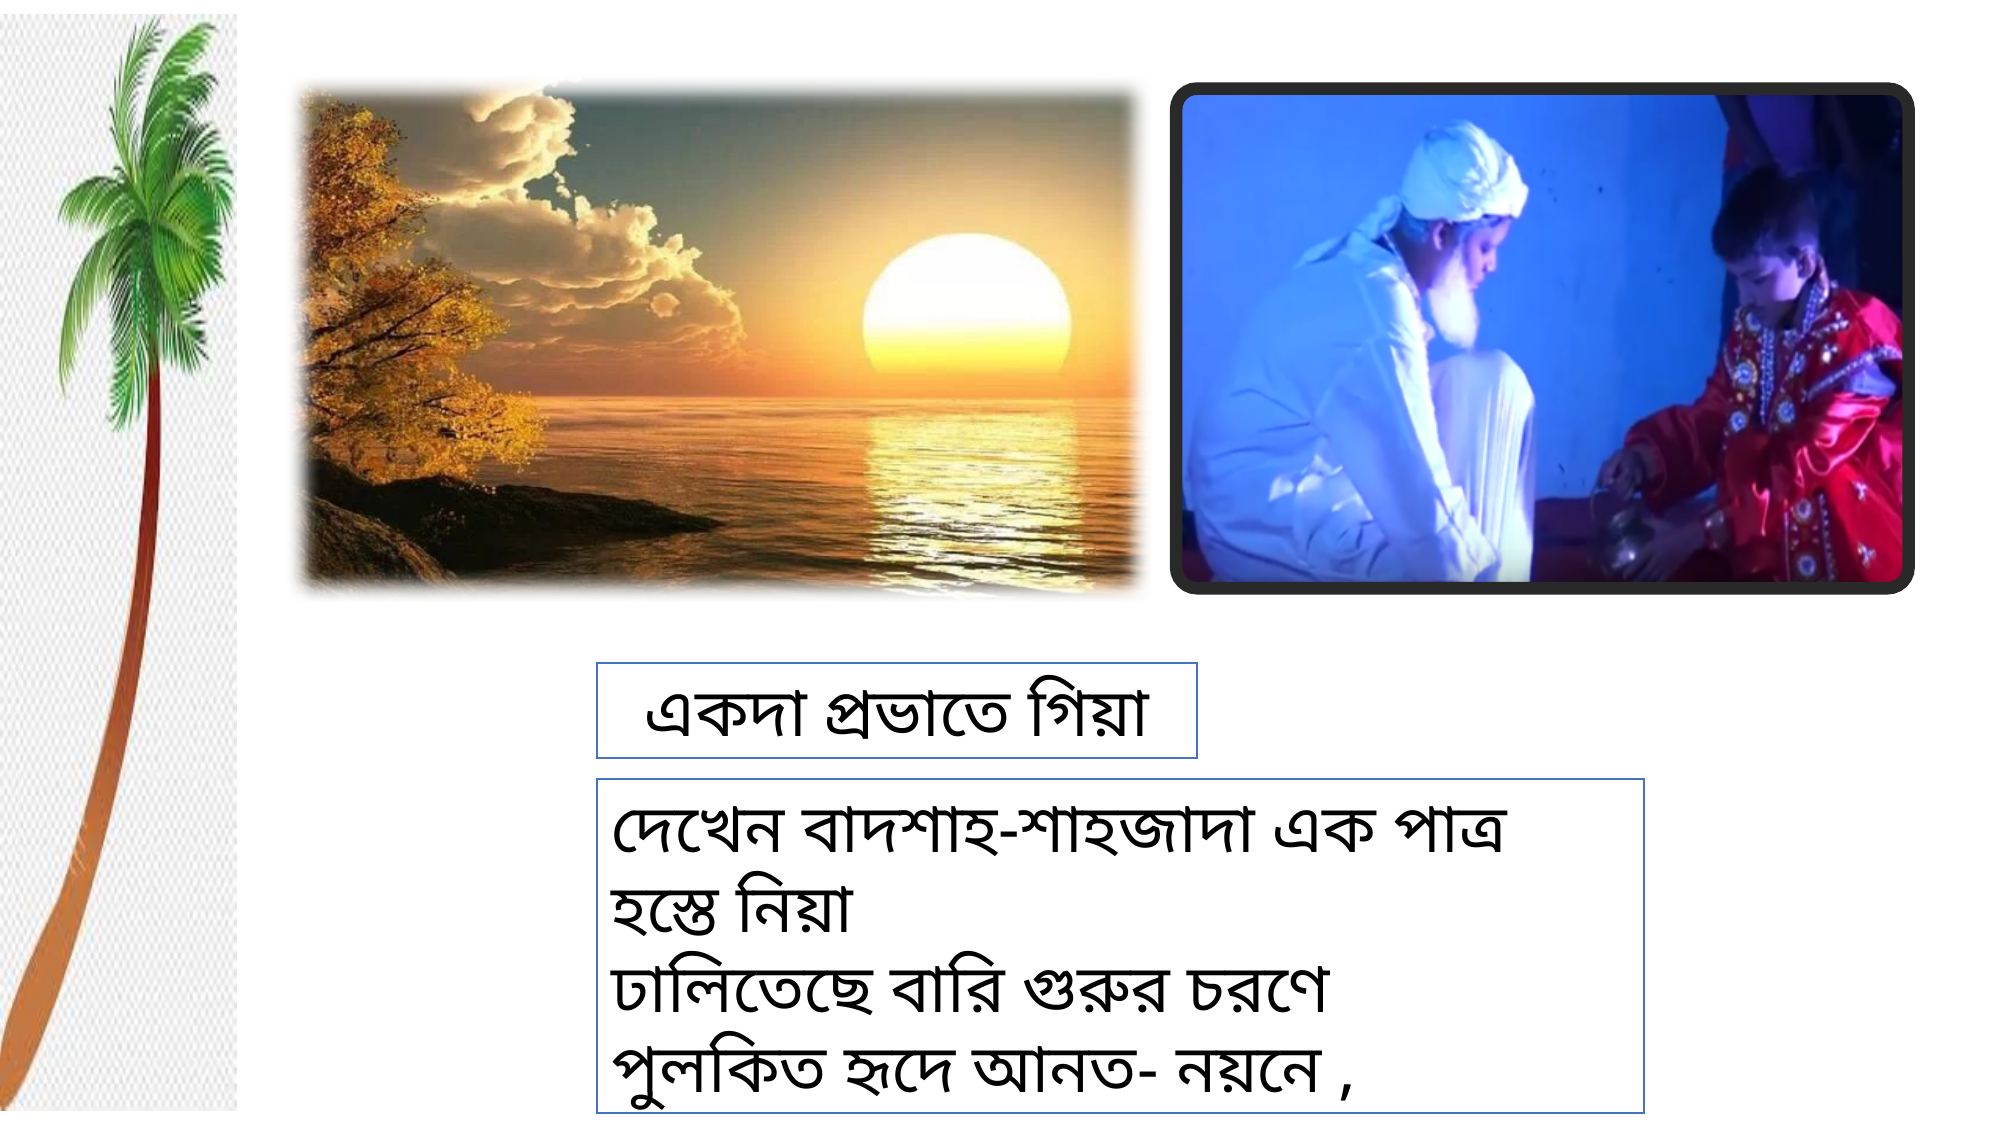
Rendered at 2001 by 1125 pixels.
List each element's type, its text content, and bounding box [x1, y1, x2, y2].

picture [1176, 88, 1909, 589]
picture [0, 14, 237, 1111]
picture [286, 74, 1152, 603]
text_box একদা প্রভাতে গিয়া [596, 662, 1198, 759]
text_box দেখেন বাদশাহ-শাহজাদা এক পাত্র হস্তে নিয়া ঢালিতেছে বারি গুরুর চরণে পুলকিত হৃদে আনত- নয়নে , [596, 778, 1645, 1114]
